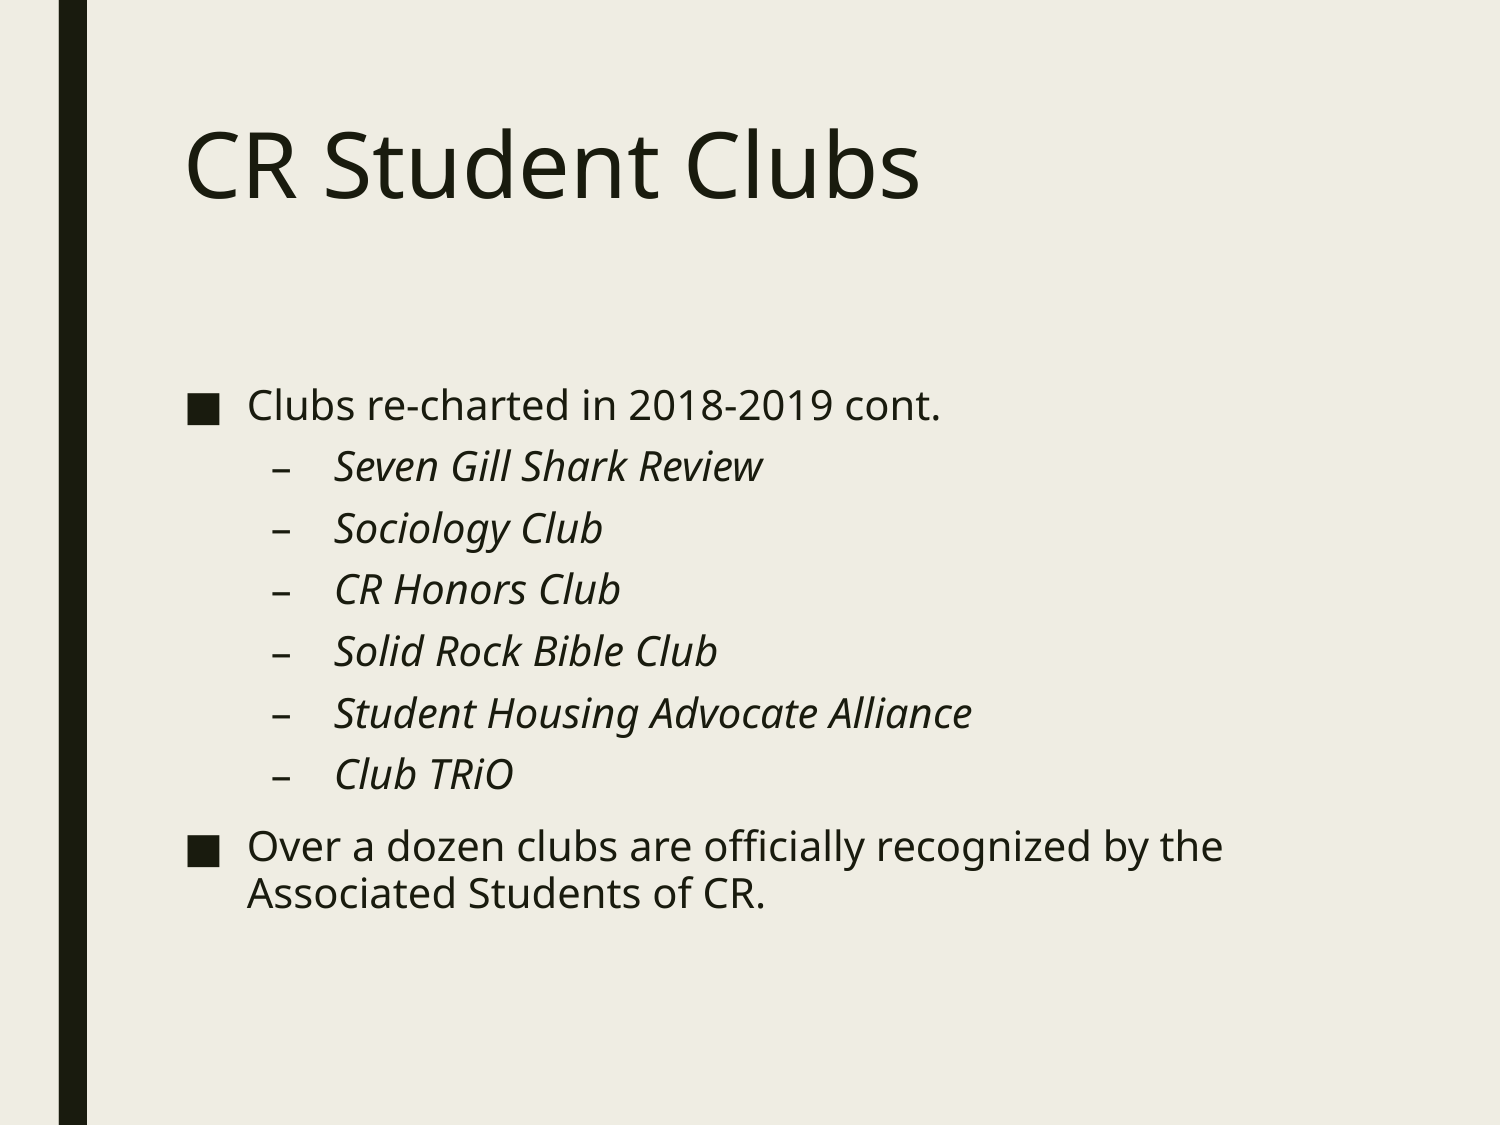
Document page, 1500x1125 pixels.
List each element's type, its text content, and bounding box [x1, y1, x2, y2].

title CR Student Clubs [168, 112, 1351, 357]
list Clubs re-charted in 2018-2019 cont. Seven Gill Shark Review Sociology Club CR Honors Club Solid Rock Bible Club Student Housing Advocate Alliance Club TRiO Over a dozen clubs are officially recognized by the Associated Students of CR. [168, 375, 1351, 963]
